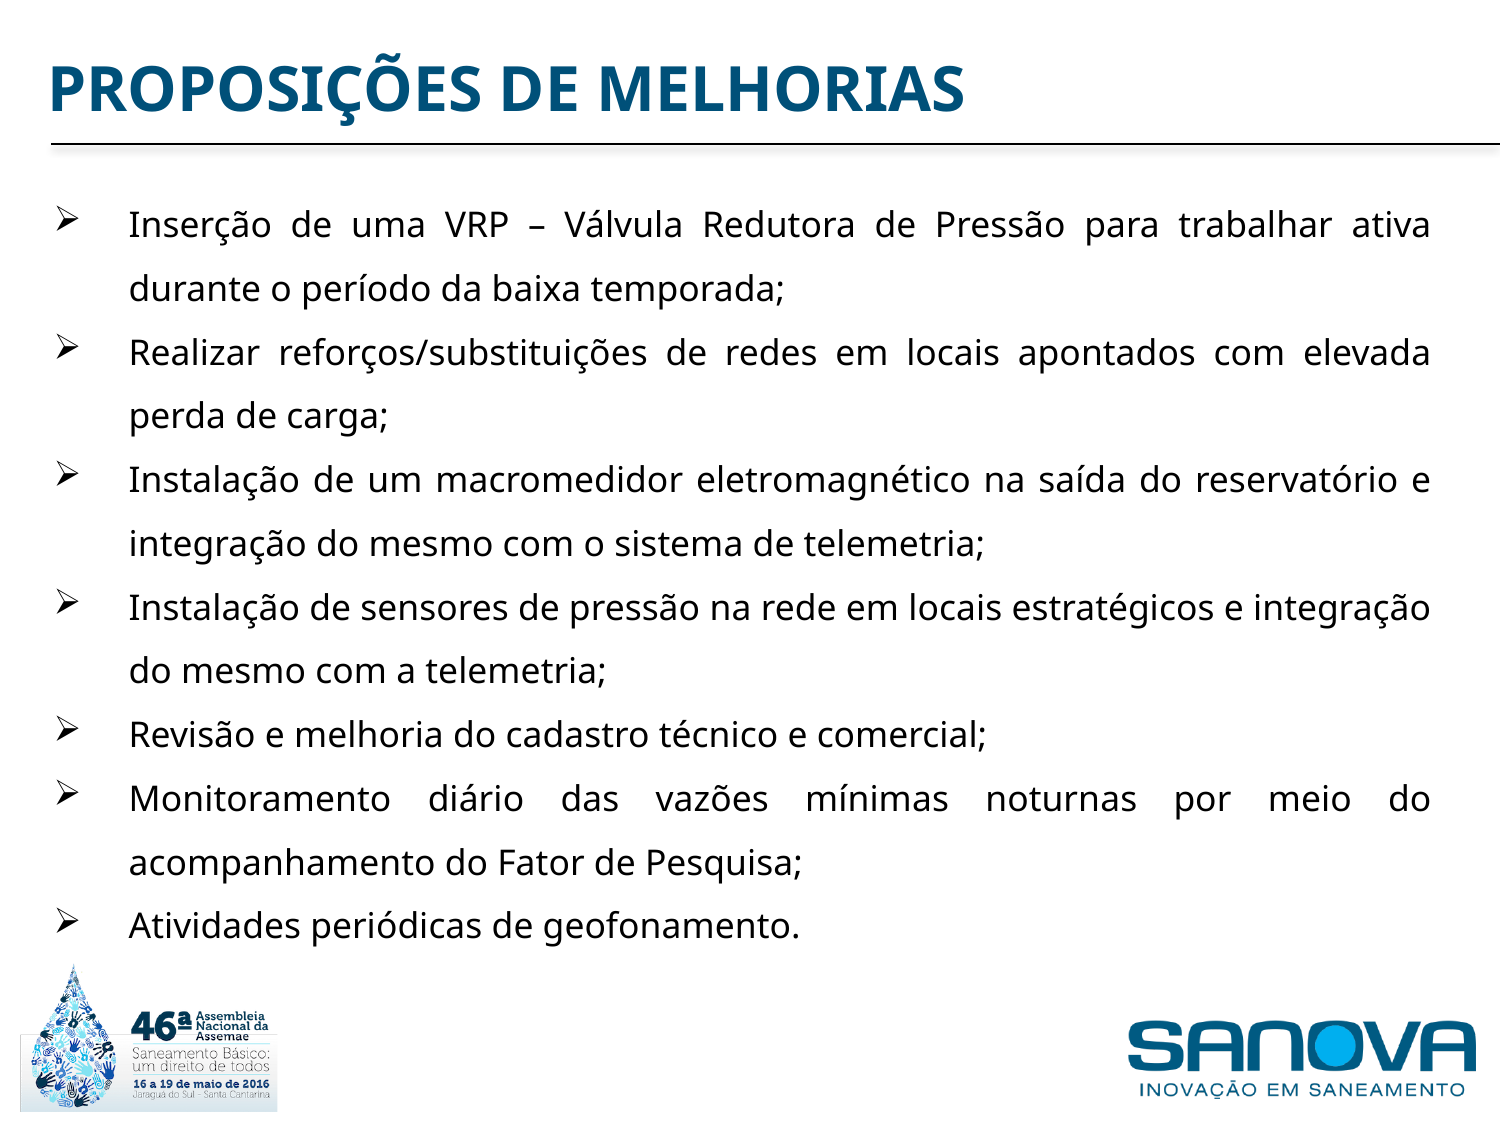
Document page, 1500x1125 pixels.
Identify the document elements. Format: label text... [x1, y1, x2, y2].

picture [1127, 1020, 1476, 1099]
title PROPOSIÇÕES DE MELHORIAS [32, 28, 1383, 145]
text_box Inserção de uma VRP – Válvula Redutora de Pressão para trabalhar ativa durante o período da baixa temporada; Realizar reforços/substituições de redes em locais apontados com elevada perda de carga; Instalação de um macromedidor eletromagnético na saída do reservatório e integração do mesmo com o sistema de telemetria; Instalação de sensores de pressão na rede em locais estratégicos e integração do mesmo com a telemetria; Revisão e melhoria do cadastro técnico e comercial; Monitoramento diário das vazões mínimas noturnas por meio do acompanhamento do Fator de Pesquisa; Atividades periódicas de geofonamento. [38, 173, 1447, 954]
picture [1433, 1030, 1463, 1043]
picture [17, 958, 278, 1112]
